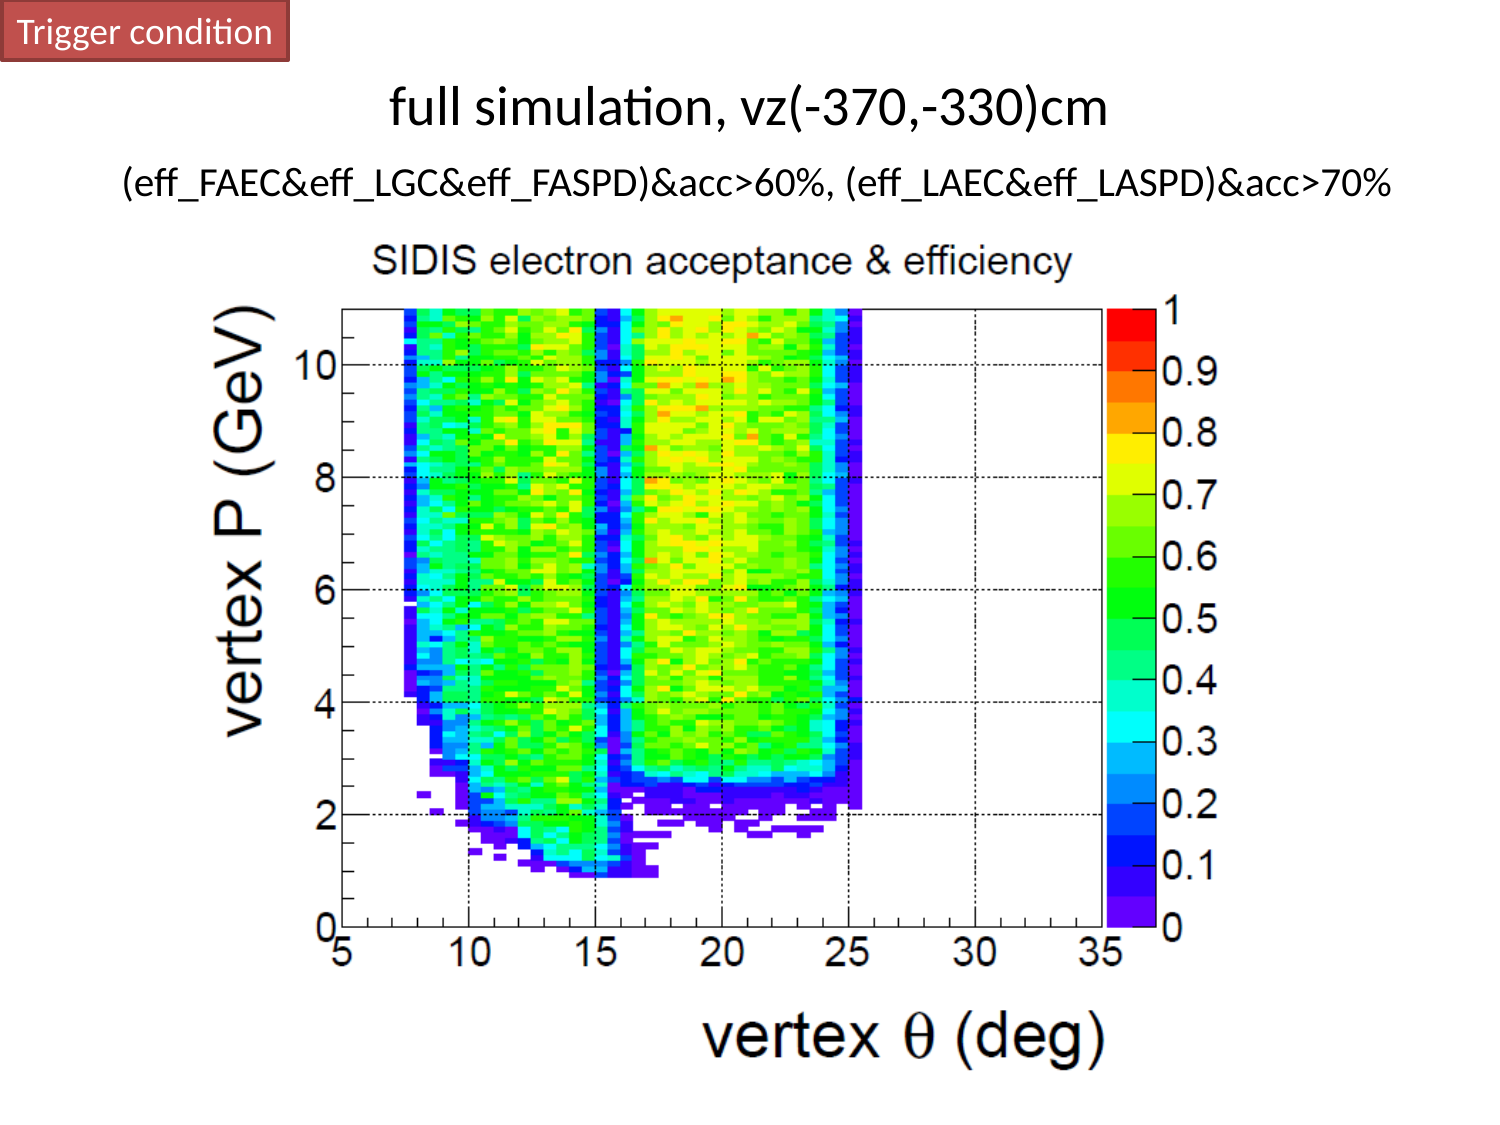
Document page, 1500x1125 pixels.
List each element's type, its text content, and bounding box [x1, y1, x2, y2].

picture [168, 212, 1276, 1113]
text_box Trigger condition [0, 0, 290, 62]
title full simulation, vz(-370,-330)cm (eff_FAEC&eff_LGC&eff_FASPD)&acc>60%, (eff_LAEC&eff_LASPD)&acc>70% [75, 45, 1425, 233]
